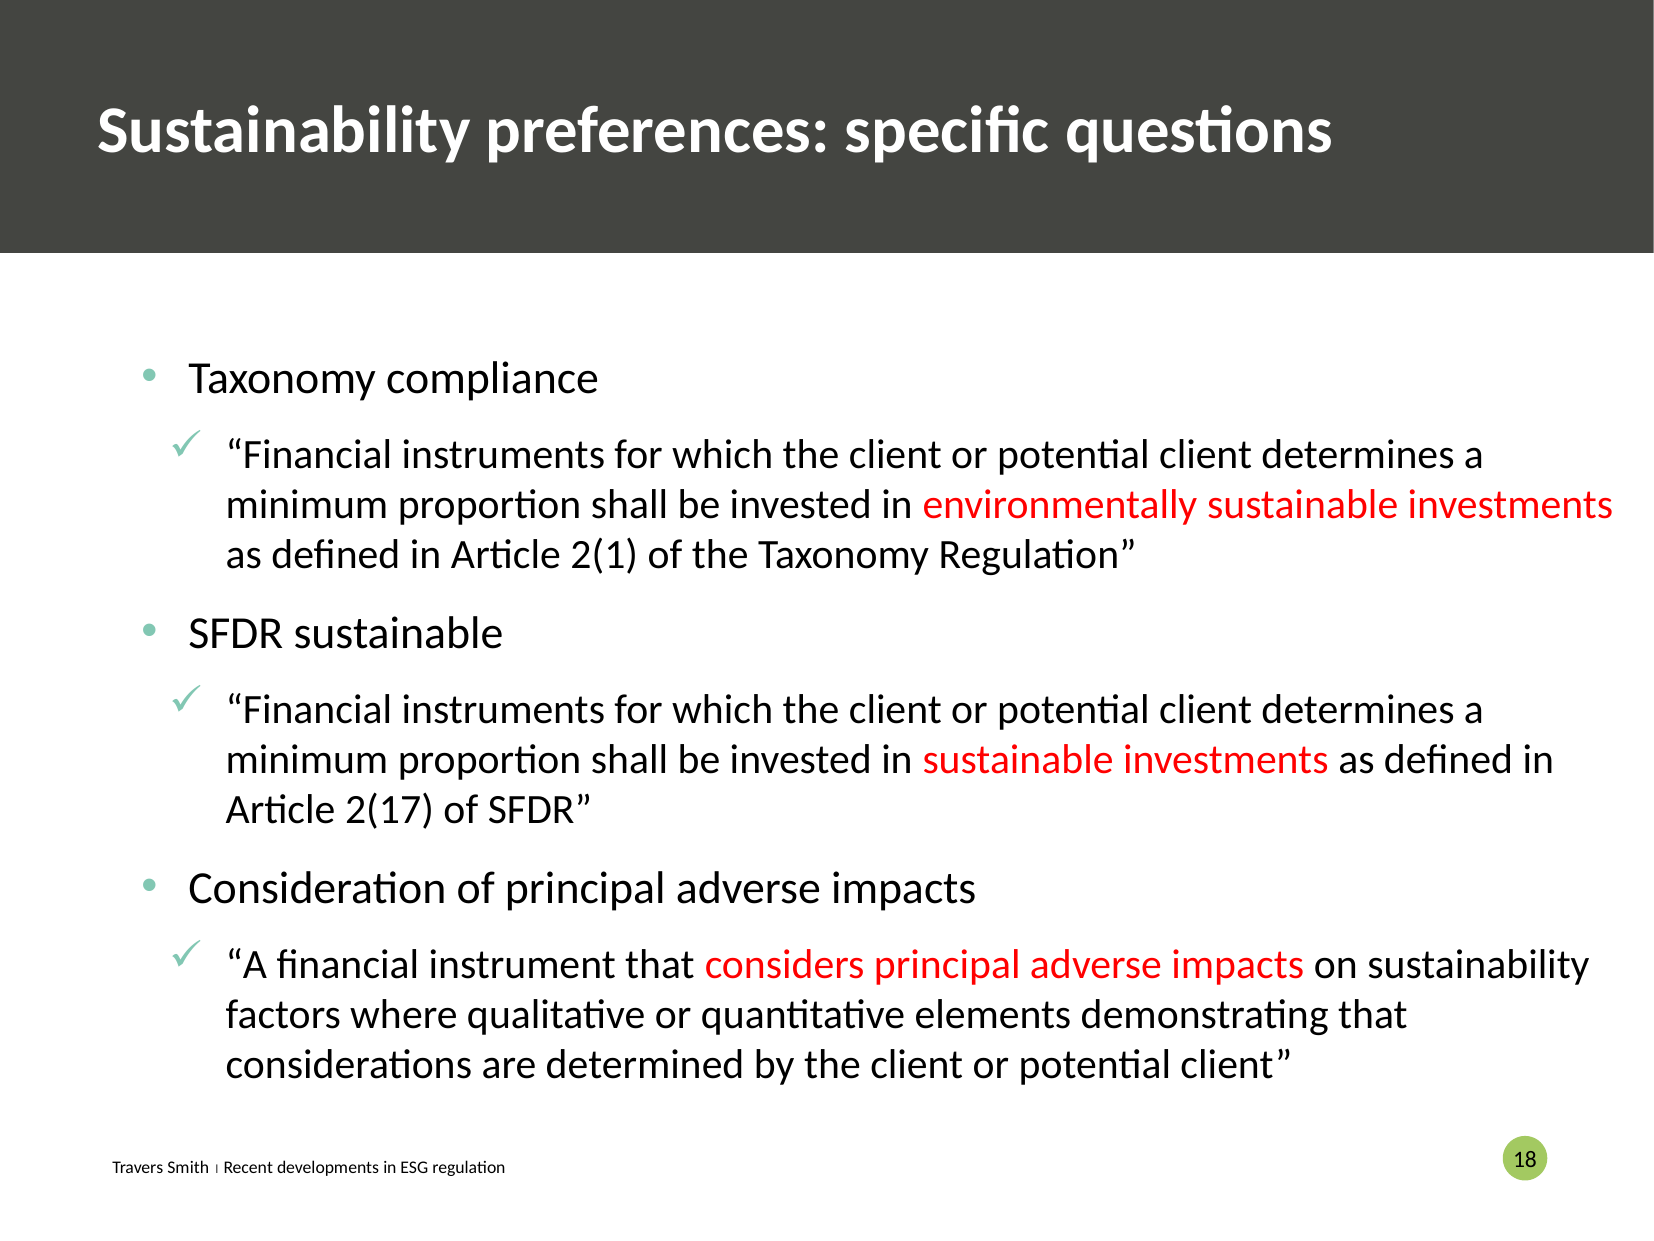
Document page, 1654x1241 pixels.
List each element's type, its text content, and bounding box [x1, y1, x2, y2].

text_box [0, 0, 1654, 255]
text_box Travers Smith  Recent developments in ESG regulation [97, 1148, 944, 1170]
list Taxonomy compliance “Financial instruments for which the client or potential client determines a minimum proportion shall be invested in environmentally sustainable investments as defined in Article 2(1) of the Taxonomy Regulation” SFDR sustainable “Financial instruments for which the client or potential client determines a minimum proportion shall be invested in sustainable investments as defined in Article 2(17) of SFDR” Consideration of principal adverse impacts “A financial instrument that considers principal adverse impacts on sustainability factors where qualitative or quantitative elements demonstrating that considerations are determined by the client or potential client” [97, 347, 1619, 1081]
text_box Sustainability preferences: specific questions [97, 94, 1557, 177]
slide_number 17 [1502, 1135, 1548, 1181]
